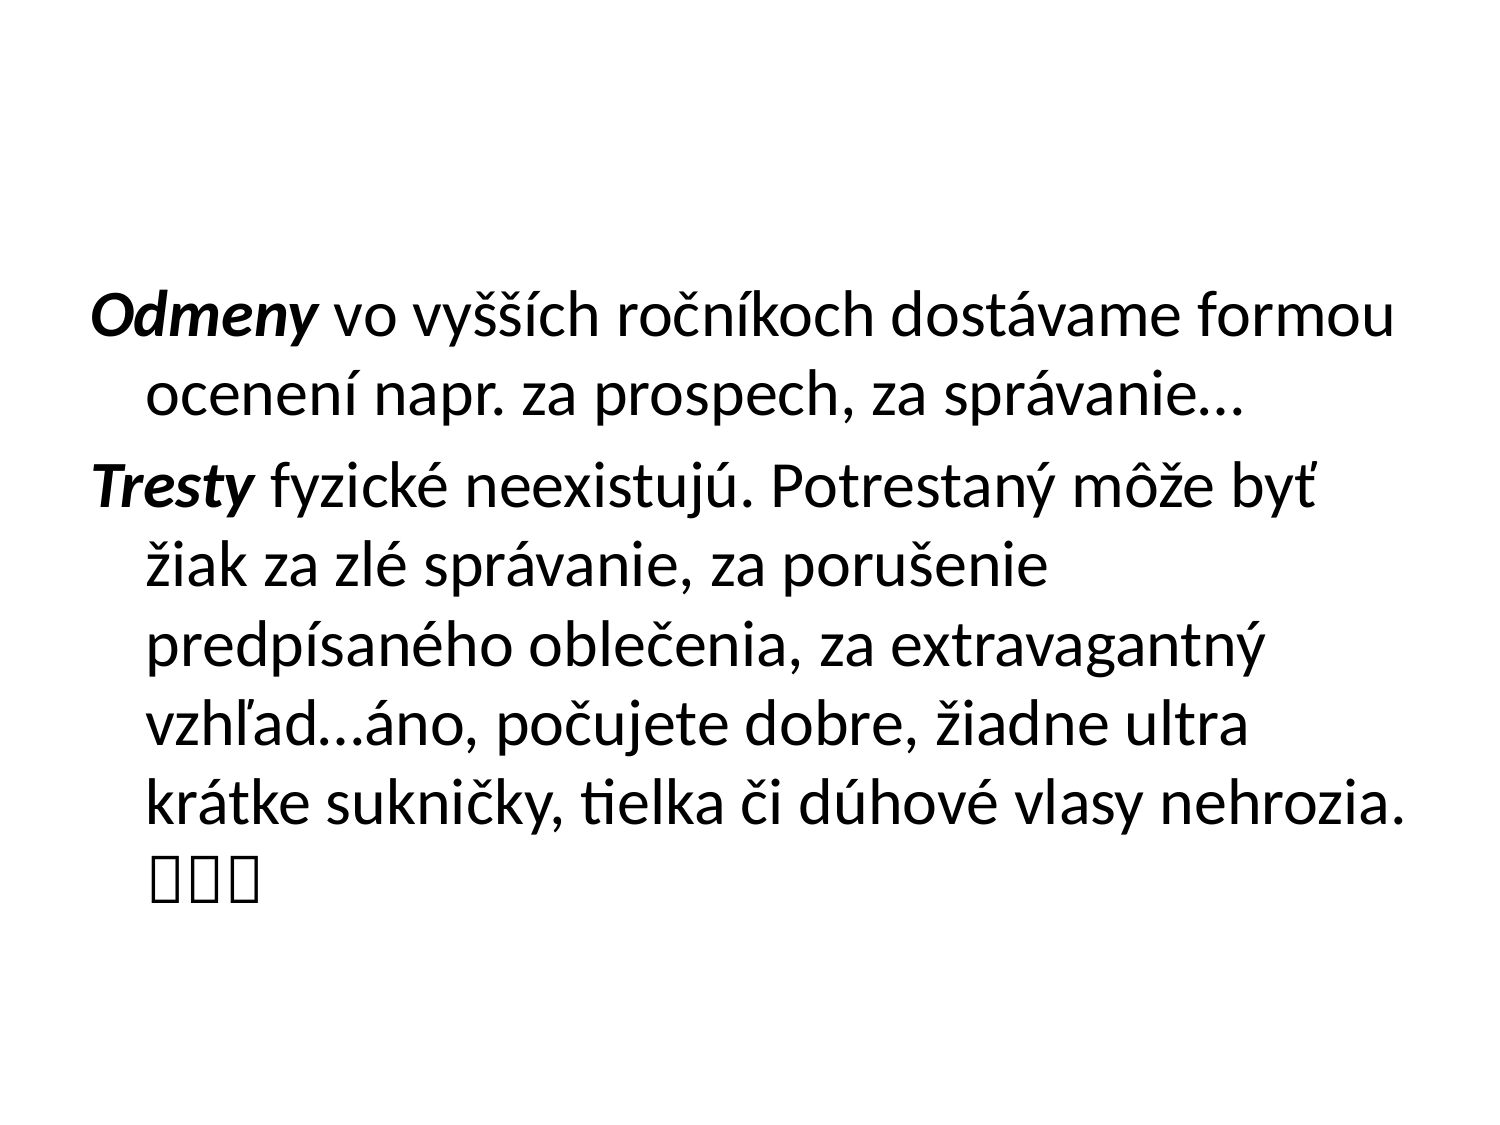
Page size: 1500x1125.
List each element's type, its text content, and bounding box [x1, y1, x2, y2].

list Odmeny vo vyšších ročníkoch dostávame formou ocenení napr. za prospech, za správanie… Tresty fyzické neexistujú. Potrestaný môže byť žiak za zlé správanie, za porušenie predpísaného oblečenia, za extravagantný vzhľad…áno, počujete dobre, žiadne ultra krátke sukničky, tielka či dúhové vlasy nehrozia.  [75, 262, 1425, 1005]
